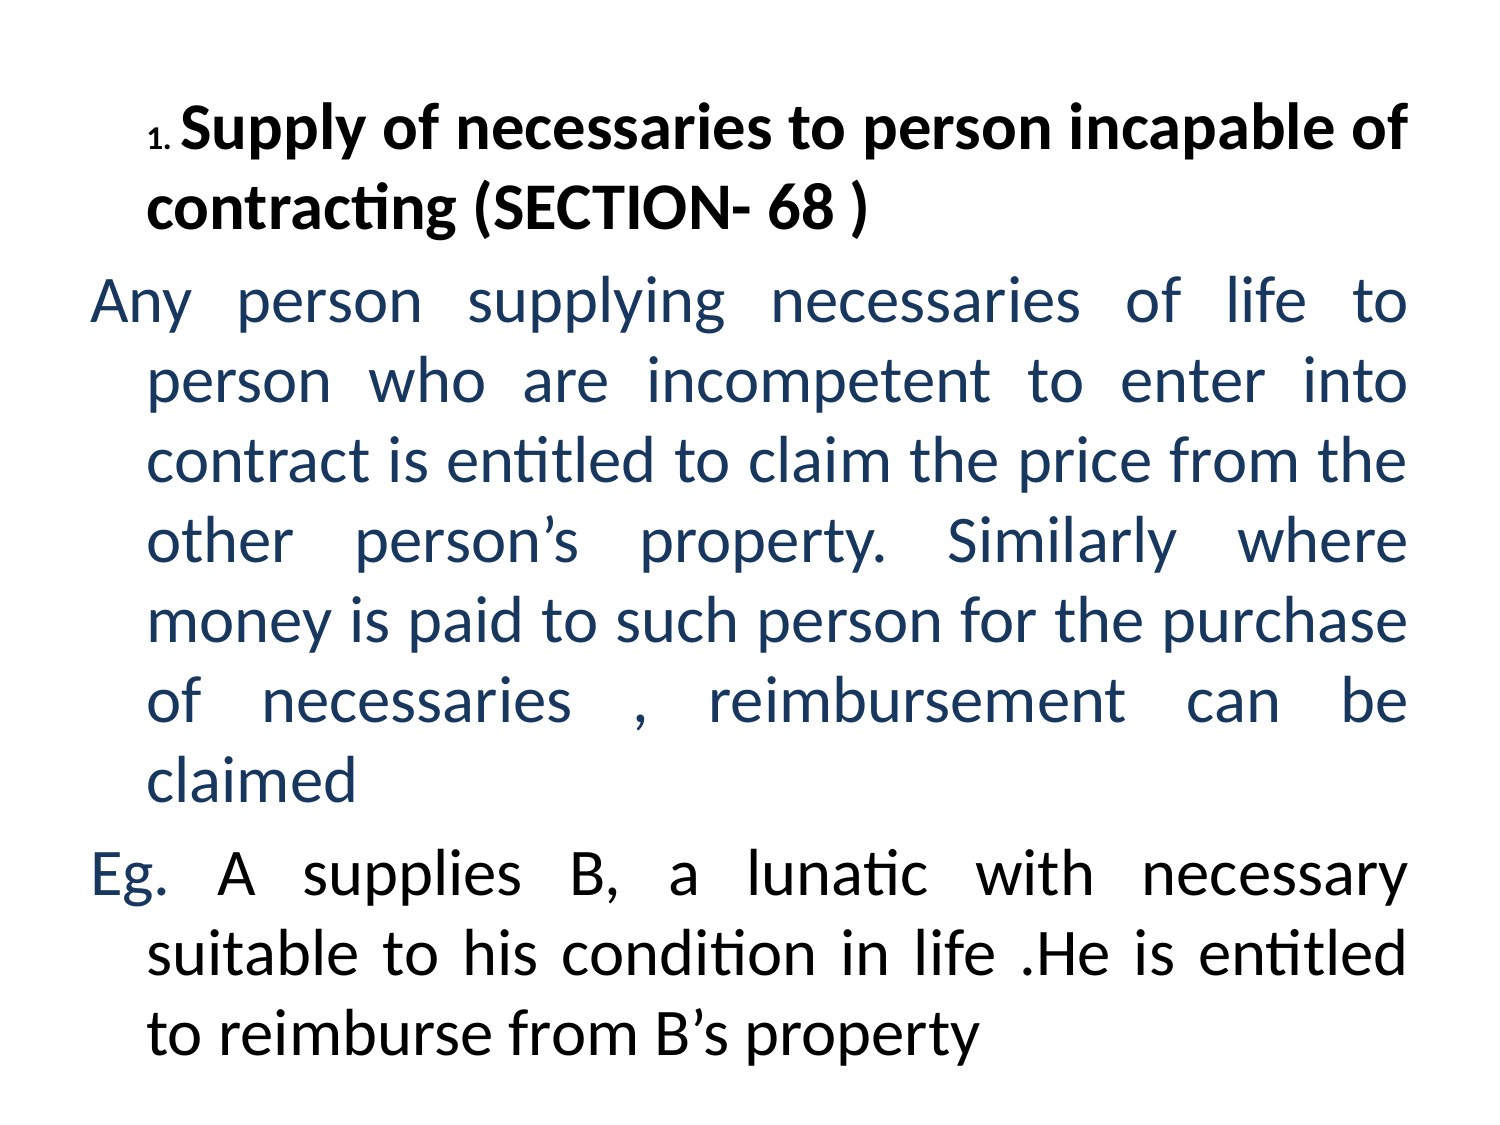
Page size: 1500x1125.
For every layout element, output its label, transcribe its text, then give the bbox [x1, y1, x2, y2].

list 1. Supply of necessaries to person incapable of contracting (SECTION- 68 ) Any person supplying necessaries of life to person who are incompetent to enter into contract is entitled to claim the price from the other person’s property. Similarly where money is paid to such person for the purchase of necessaries , reimbursement can be claimed Eg. A supplies B, a lunatic with necessary suitable to his condition in life .He is entitled to reimburse from B’s property [75, 35, 1425, 1043]
